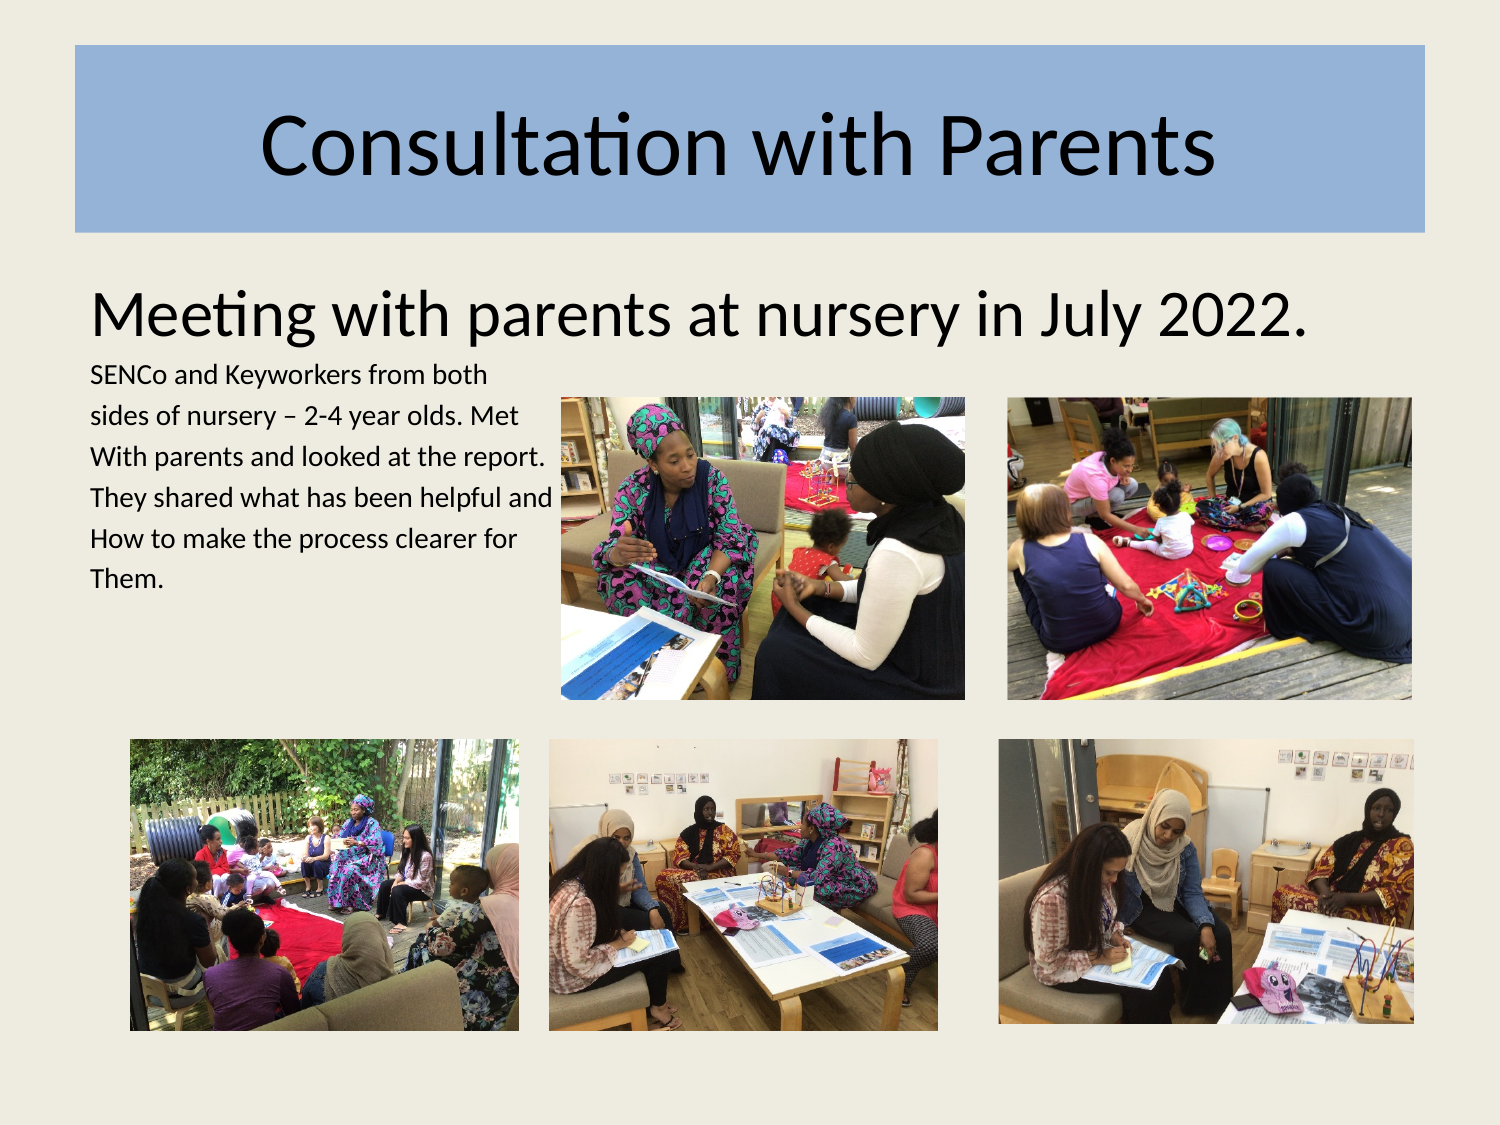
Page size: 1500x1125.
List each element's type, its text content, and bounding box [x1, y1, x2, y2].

picture [998, 739, 1415, 1024]
list Meeting with parents at nursery in July 2022. SENCo and Keyworkers from both sides of nursery – 2-4 year olds. Met With parents and looked at the report. They shared what has been helpful and How to make the process clearer for Them. [75, 262, 1412, 1071]
picture [1007, 396, 1412, 701]
picture [560, 396, 965, 701]
picture [130, 739, 519, 1031]
title Consultation with Parents [75, 45, 1425, 233]
picture [549, 739, 938, 1031]
